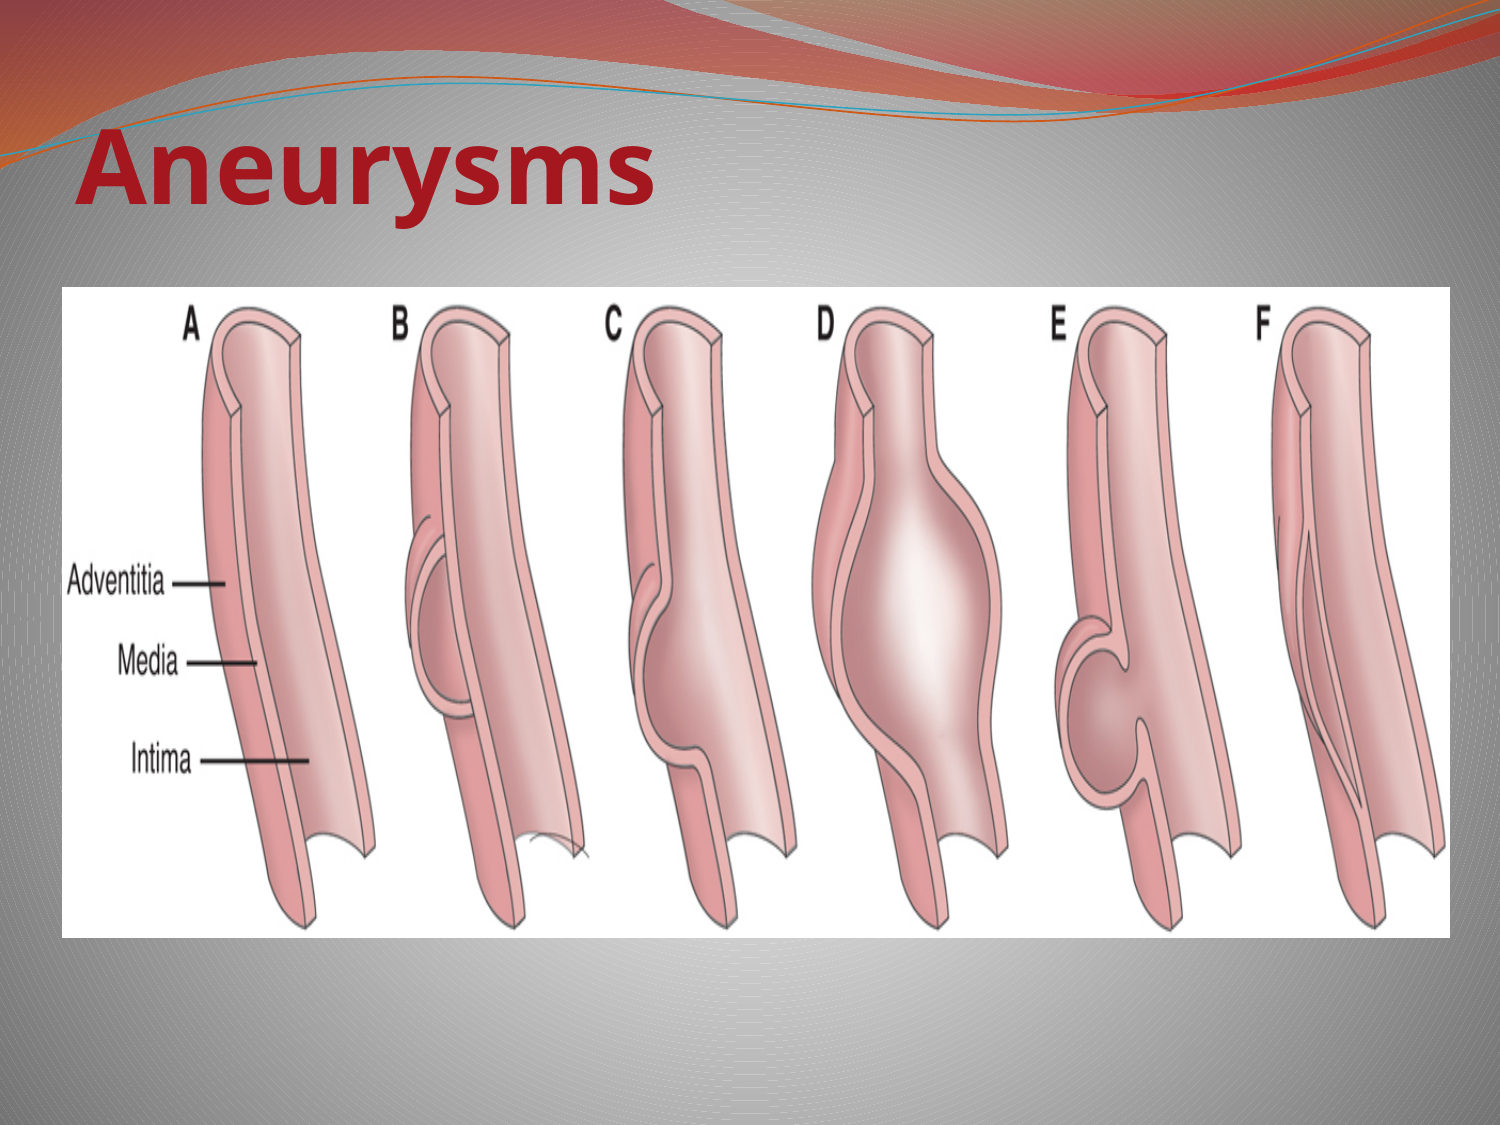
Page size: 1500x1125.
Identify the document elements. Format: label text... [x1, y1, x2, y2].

title Aneurysms [75, 37, 1425, 225]
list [62, 287, 1451, 938]
